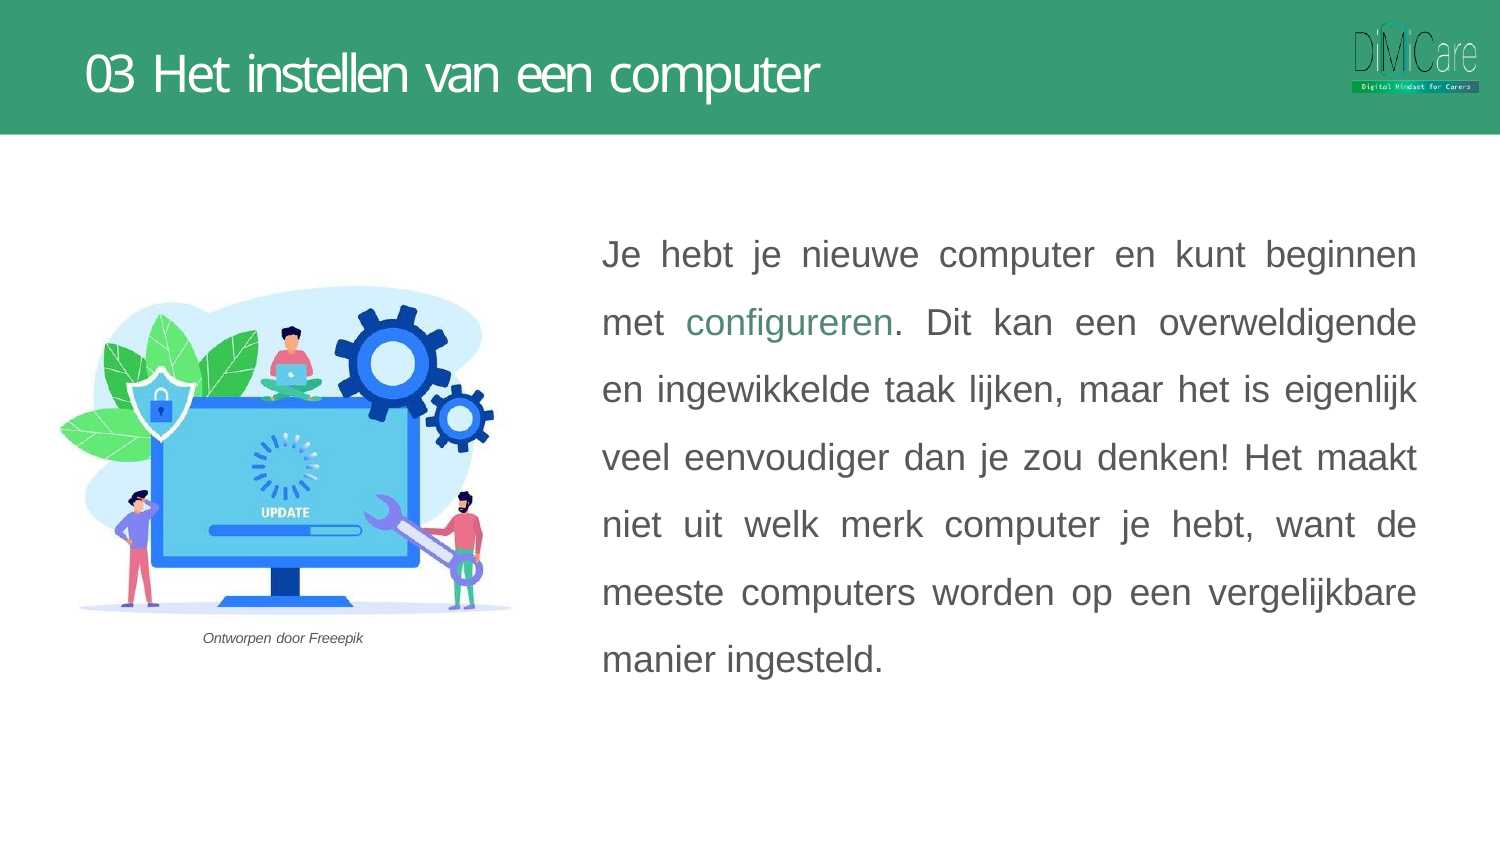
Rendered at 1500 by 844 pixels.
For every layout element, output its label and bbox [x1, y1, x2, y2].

text_box [0, 0, 1500, 844]
picture [40, 274, 530, 625]
